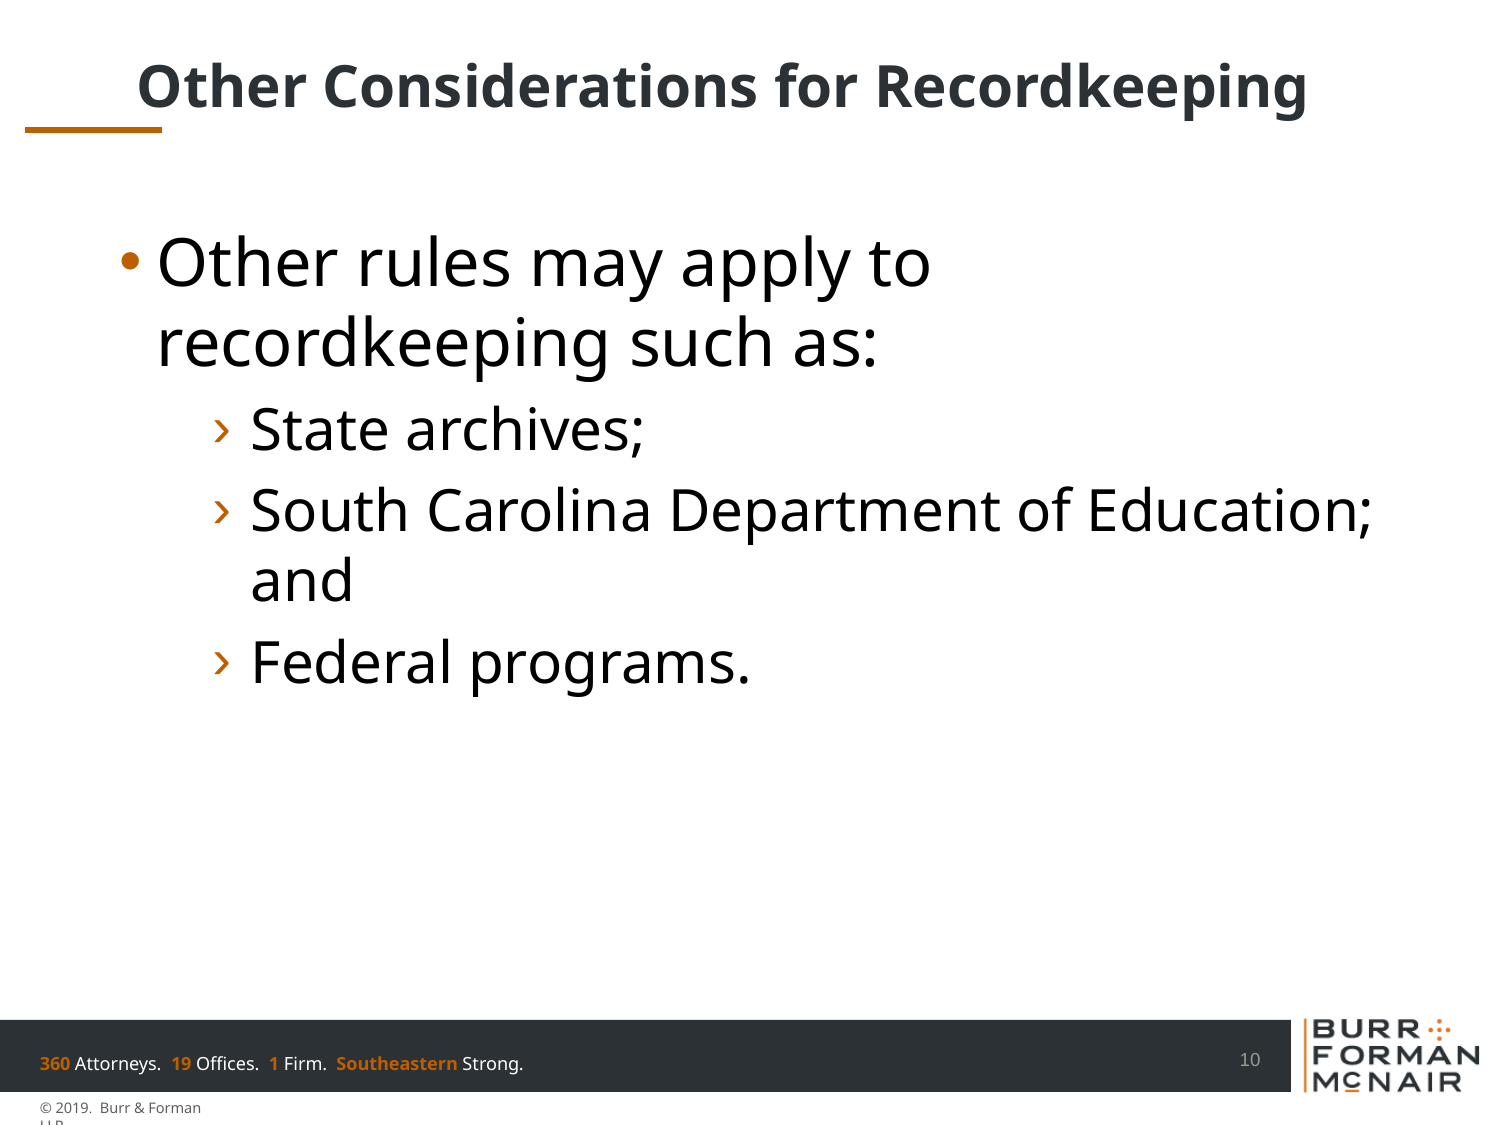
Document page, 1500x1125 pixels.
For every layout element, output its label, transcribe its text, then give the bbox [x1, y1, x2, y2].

list Other rules may apply to recordkeeping such as: State archives; South Carolina Department of Education; and Federal programs. [104, 212, 1398, 938]
title Other Considerations for Recordkeeping [103, 37, 1397, 130]
picture [1291, 1002, 1493, 1104]
